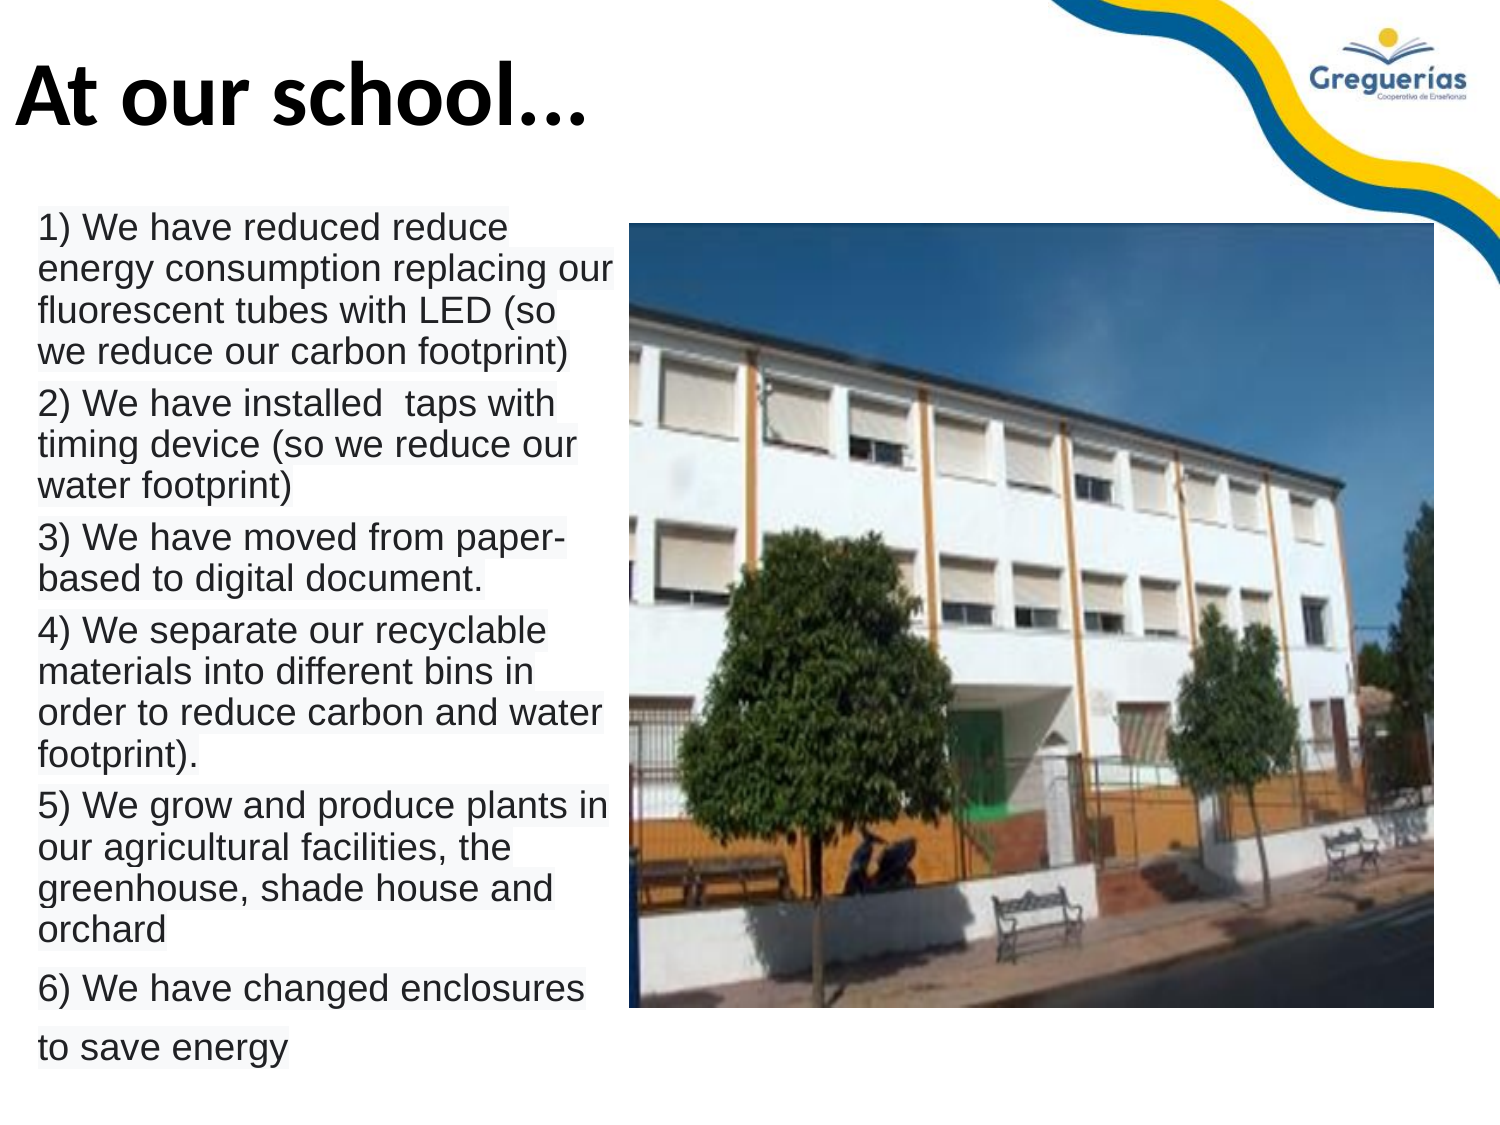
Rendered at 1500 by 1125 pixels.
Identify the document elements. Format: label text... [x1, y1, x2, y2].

picture [629, 0, 1500, 1008]
list 1) We have reduced reduce energy consumption replacing our fluorescent tubes with LED (so we reduce our carbon footprint) 2) We have installed taps with timing device (so we reduce our water footprint) 3) We have moved from paper-based to digital document. 4) We separate our recyclable materials into different bins in order to reduce carbon and water footprint). 5) We grow and produce plants in our agricultural facilities, the greenhouse, shade house and orchard 6) We have changed enclosures to save energy [22, 200, 630, 1110]
title At our school... [0, 0, 1122, 192]
